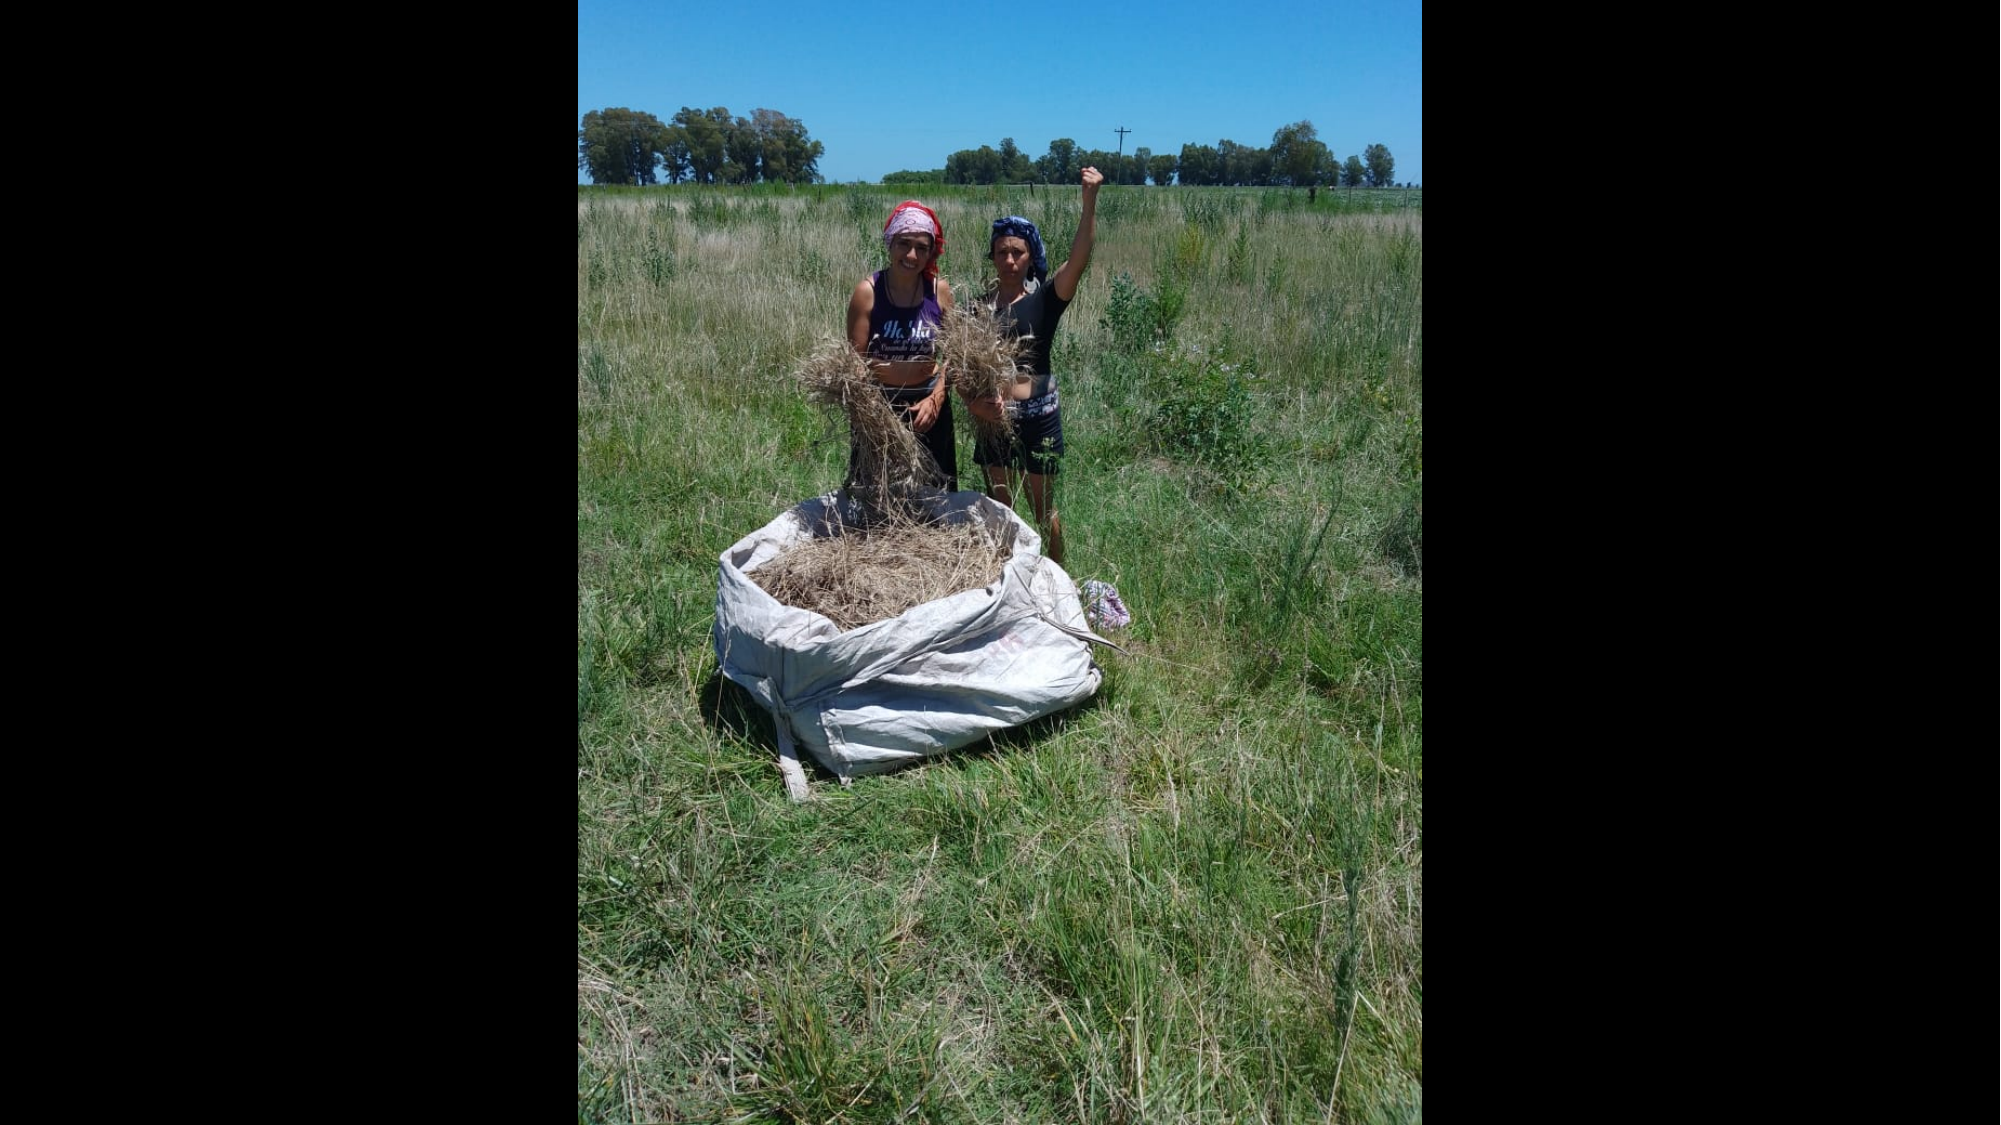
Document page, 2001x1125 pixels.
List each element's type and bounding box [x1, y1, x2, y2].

picture [577, 0, 1423, 1125]
